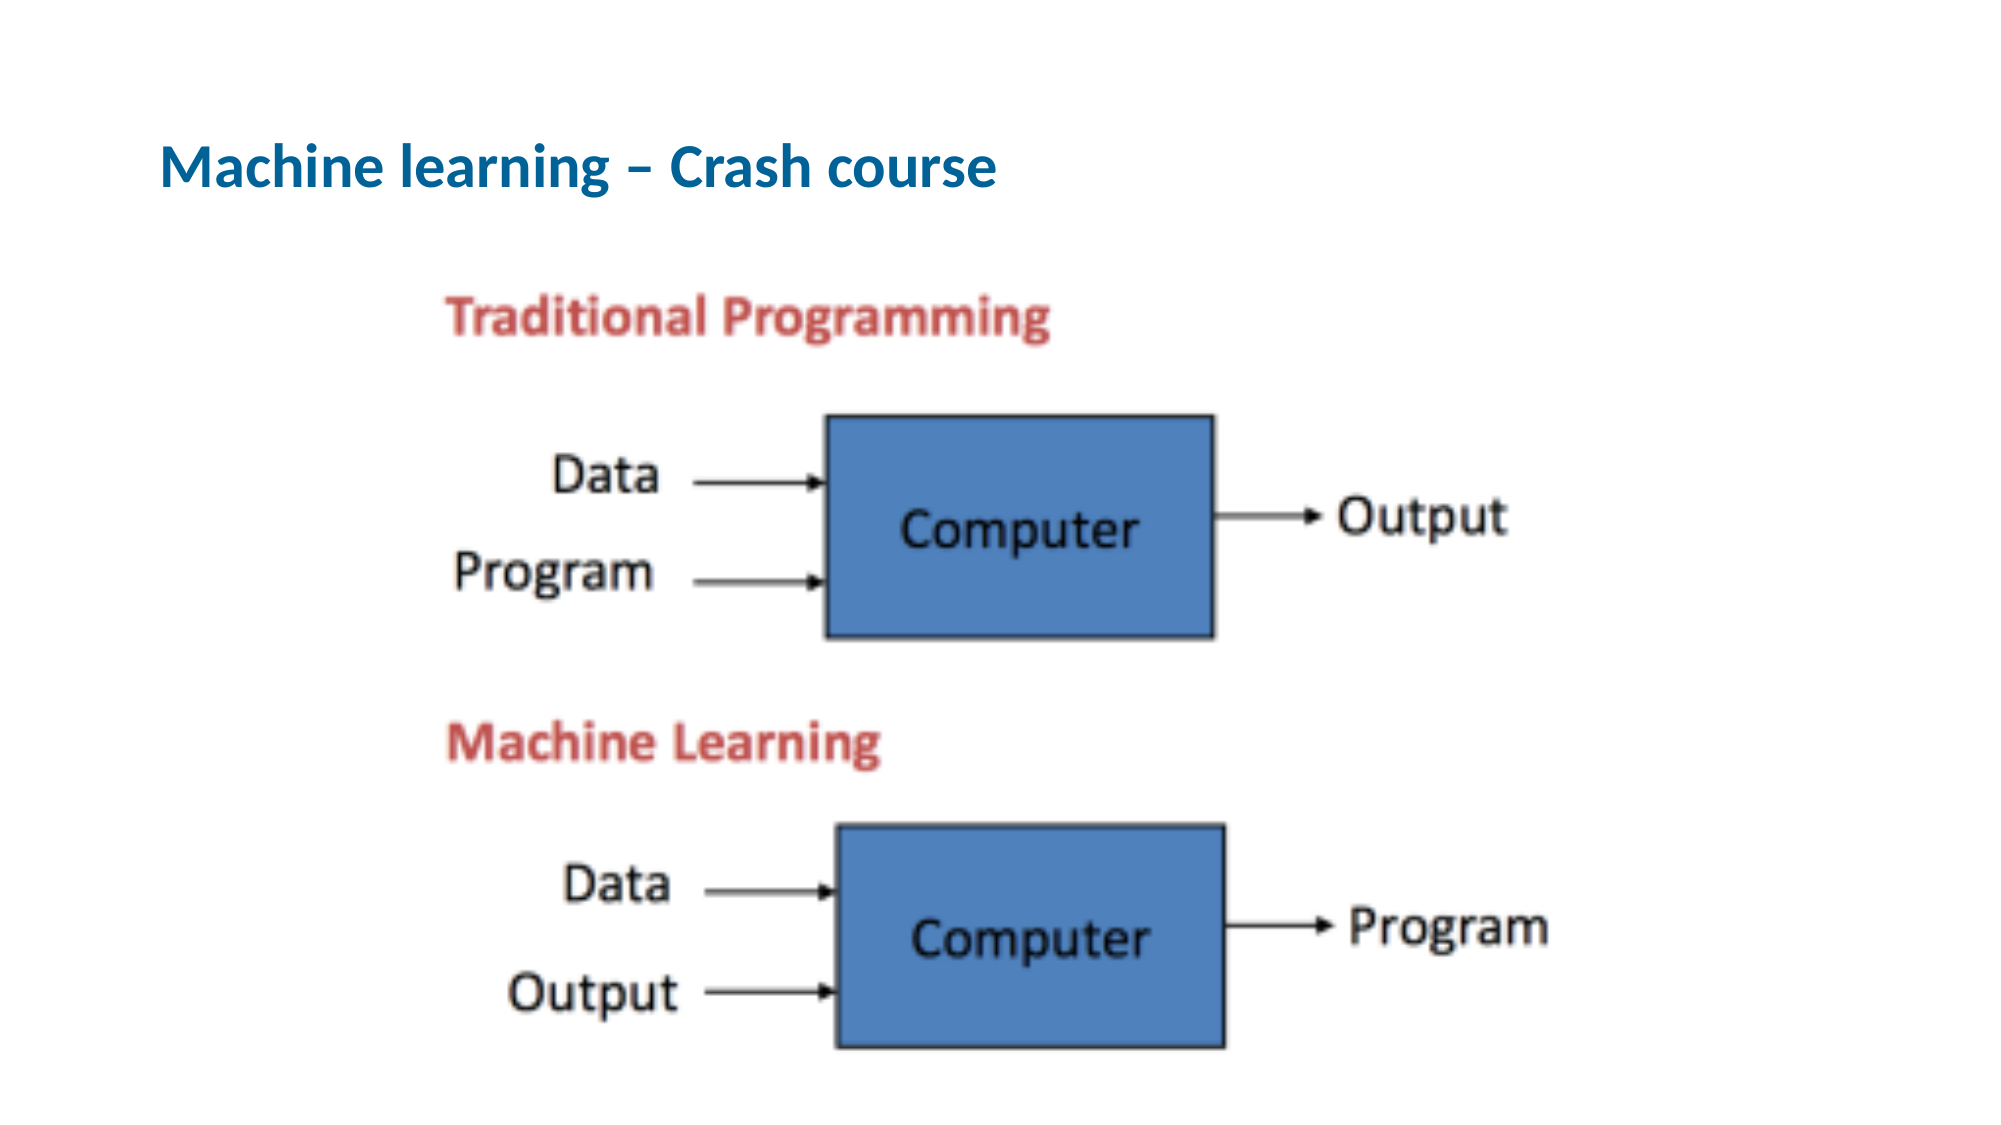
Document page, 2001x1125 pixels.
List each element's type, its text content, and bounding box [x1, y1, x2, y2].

picture [412, 286, 1588, 1076]
title Machine learning – Crash course [145, 127, 1880, 203]
